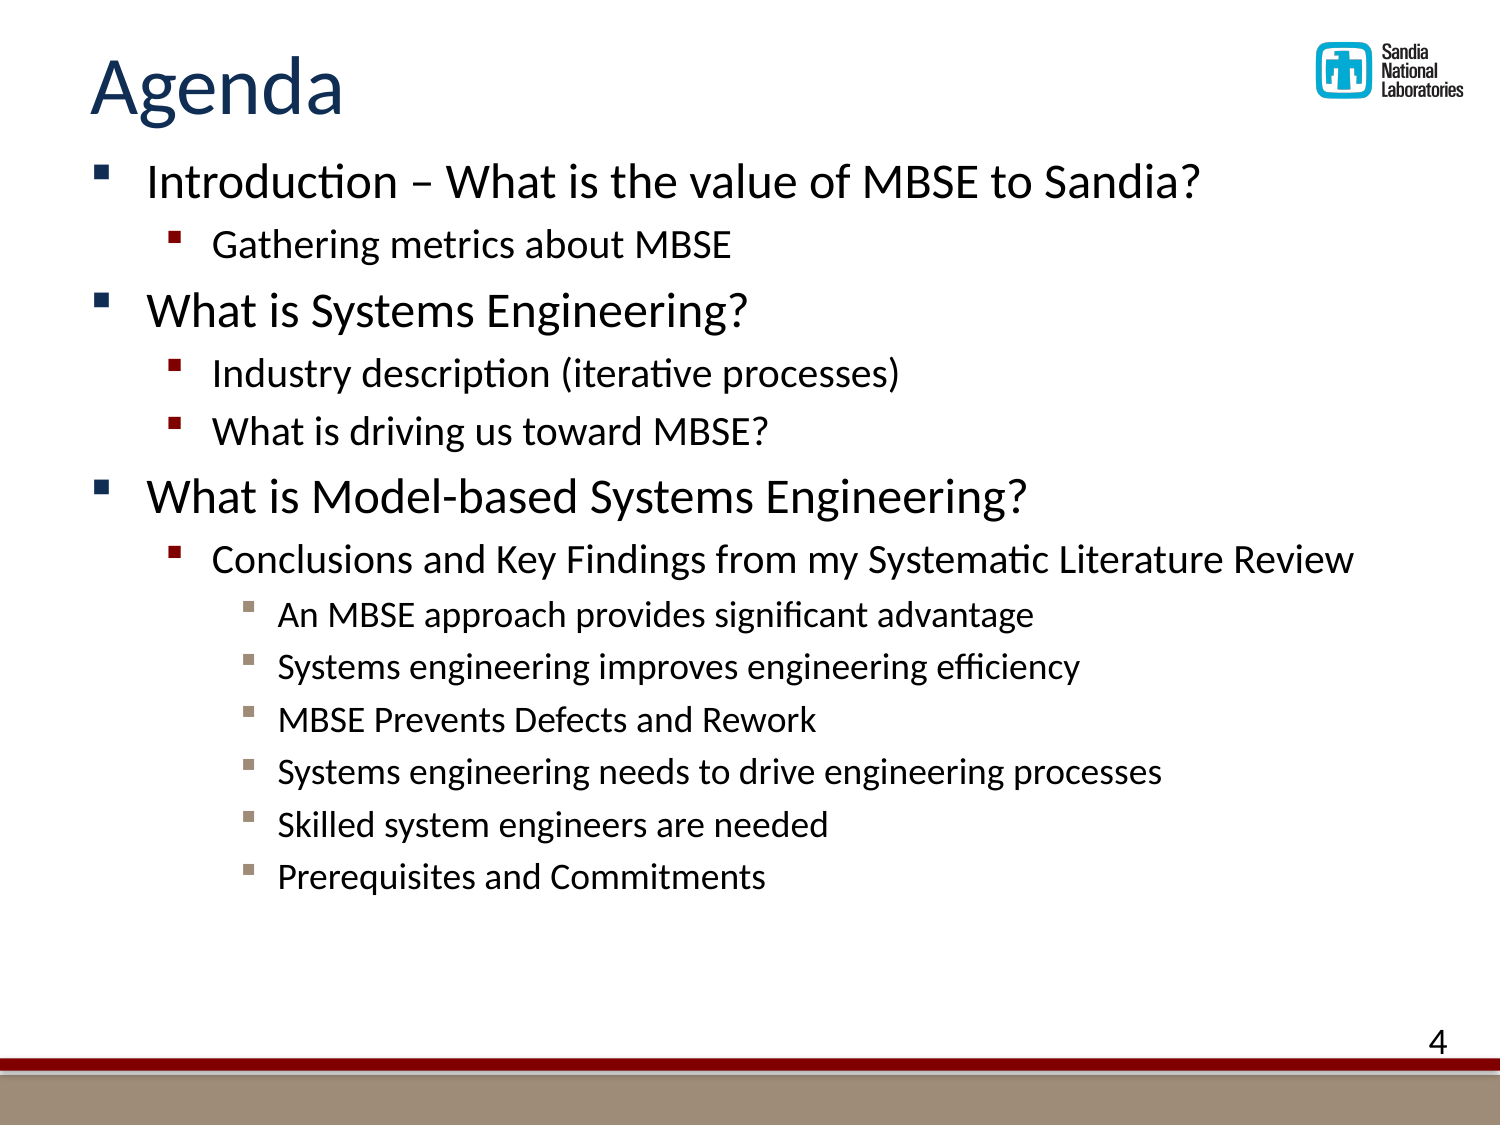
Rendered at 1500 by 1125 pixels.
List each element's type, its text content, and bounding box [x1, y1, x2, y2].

picture [1426, 37, 1467, 105]
list Introduction – What is the value of MBSE to Sandia? Gathering metrics about MBSE What is Systems Engineering? Industry description (iterative processes) What is driving us toward MBSE? What is Model-based Systems Engineering? Conclusions and Key Findings from my Systematic Literature Review An MBSE approach provides significant advantage Systems engineering improves engineering efficiency MBSE Prevents Defects and Rework Systems engineering needs to drive engineering processes Skilled system engineers are needed Prerequisites and Commitments [74, 140, 1426, 1072]
title Agenda [74, 0, 1426, 140]
slide_number 4 [1362, 1009, 1463, 1072]
